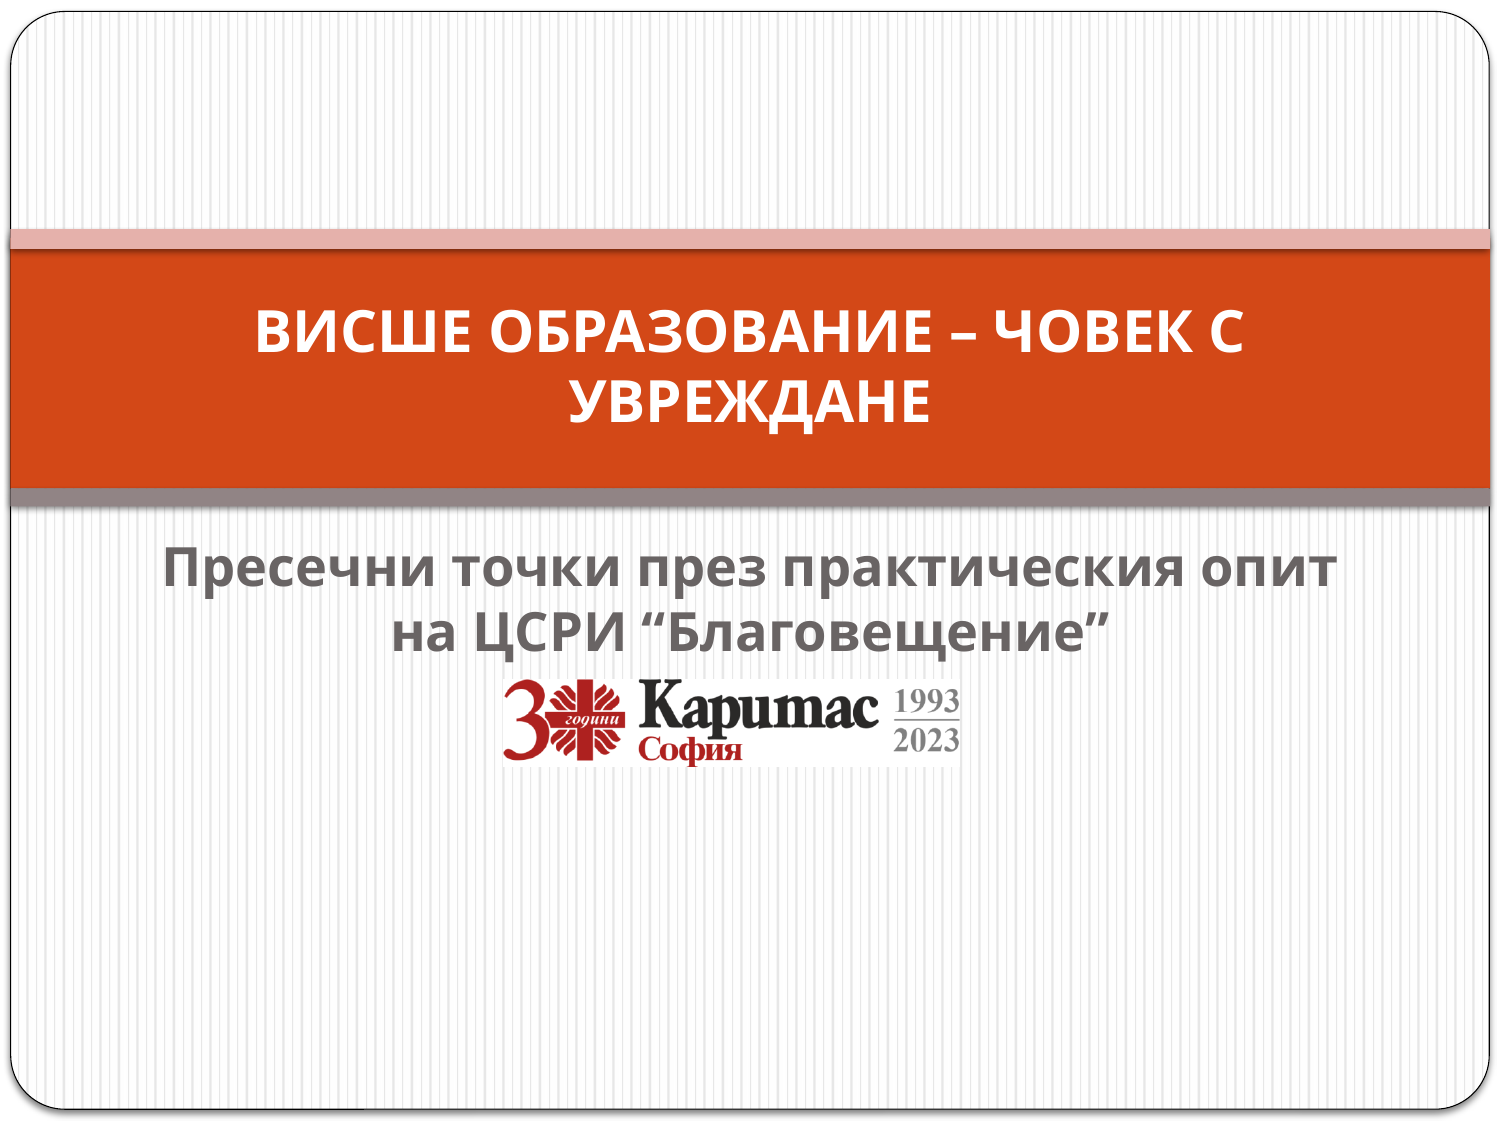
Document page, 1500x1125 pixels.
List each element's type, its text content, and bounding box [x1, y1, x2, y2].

title ВИСШЕ ОБРАЗОВАНИЕ – ЧОВЕК С УВРЕЖДАНЕ [75, 247, 1425, 489]
text_box [25, 0, 76, 27]
subtitle Пресечни точки през практическия опит на ЦСРИ “Благовещение” [140, 525, 1360, 788]
picture [503, 679, 961, 767]
